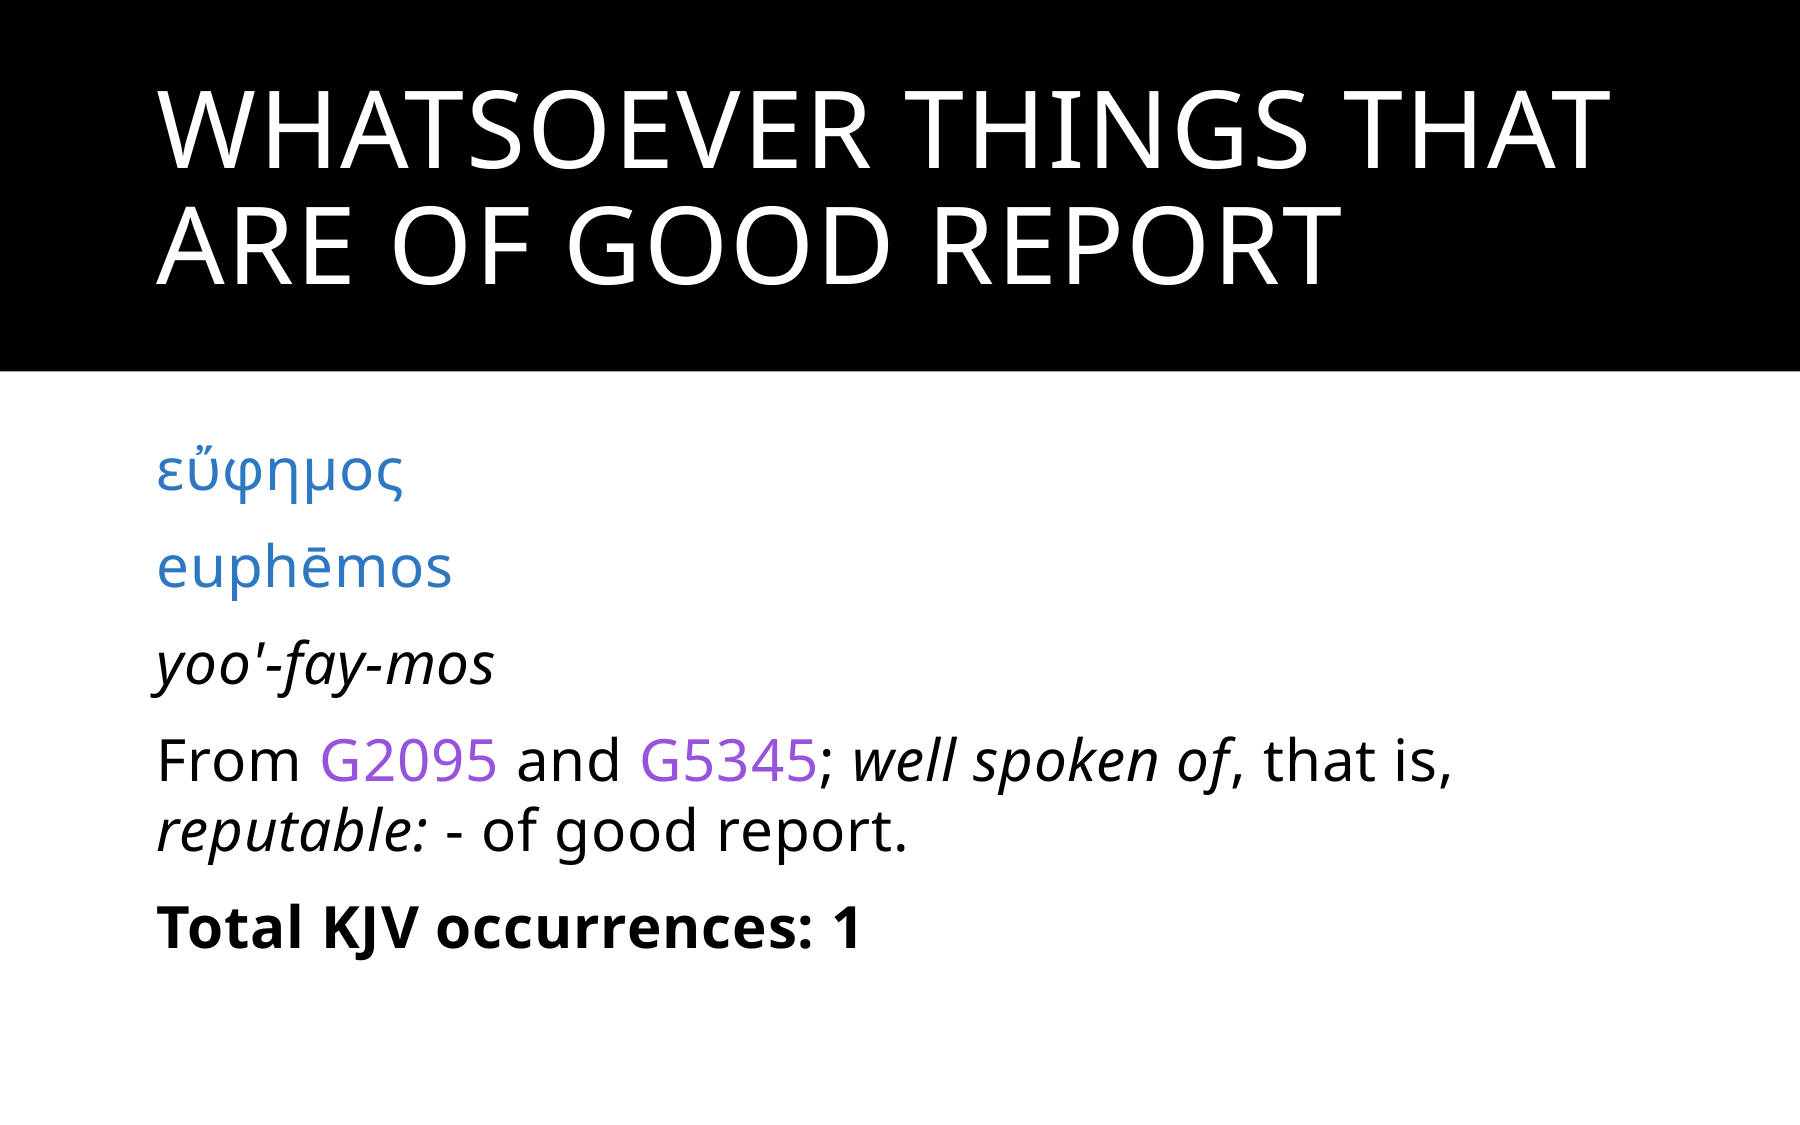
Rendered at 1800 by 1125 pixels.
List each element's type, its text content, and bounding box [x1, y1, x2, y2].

list εὔφημος euphēmos yoo'-fay-mos From G2095 and G5345; well spoken of, that is, reputable: - of good report. Total KJV occurrences: 1 [141, 424, 1658, 1014]
title Whatsoever things that are of good report [141, 52, 1658, 332]
